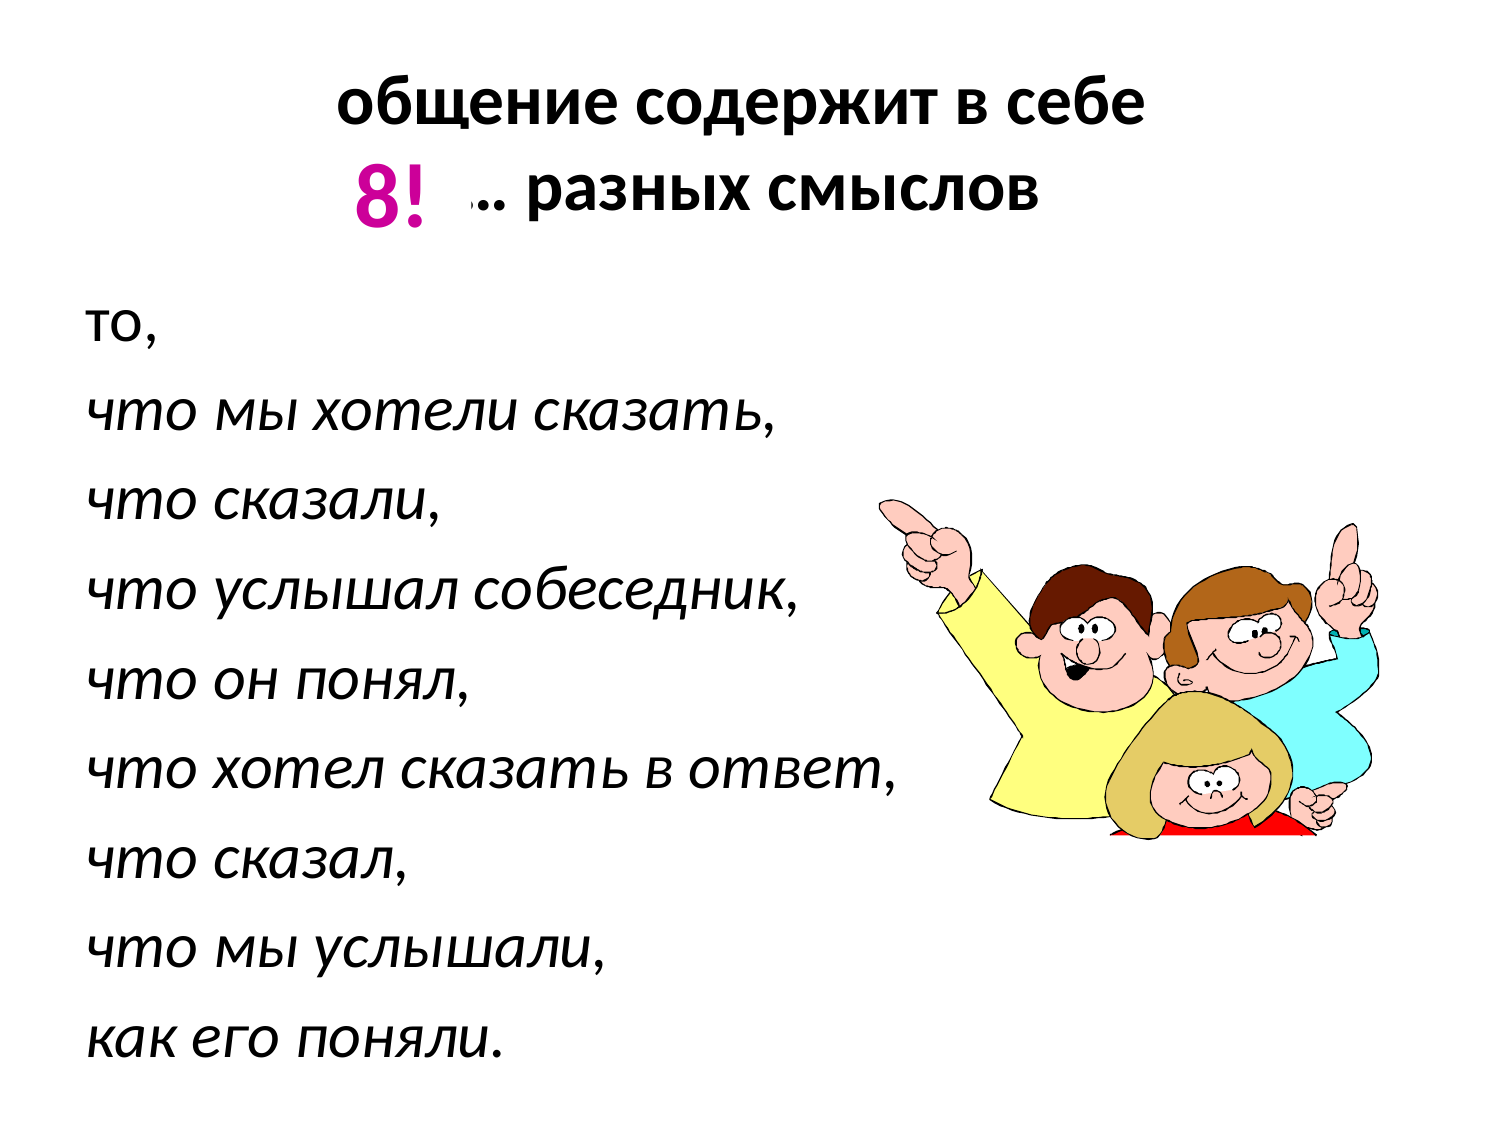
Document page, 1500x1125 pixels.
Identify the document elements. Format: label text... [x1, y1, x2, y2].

picture [878, 491, 1414, 844]
title общение содержит в себе … разных смыслов [75, 45, 1425, 233]
text_box 8! [339, 128, 472, 254]
list то, что мы хотели сказать, что сказали, что услышал собеседник, что он понял, что хотел сказать в ответ, что сказал, что мы услышали, как его поняли. [70, 269, 1421, 1079]
